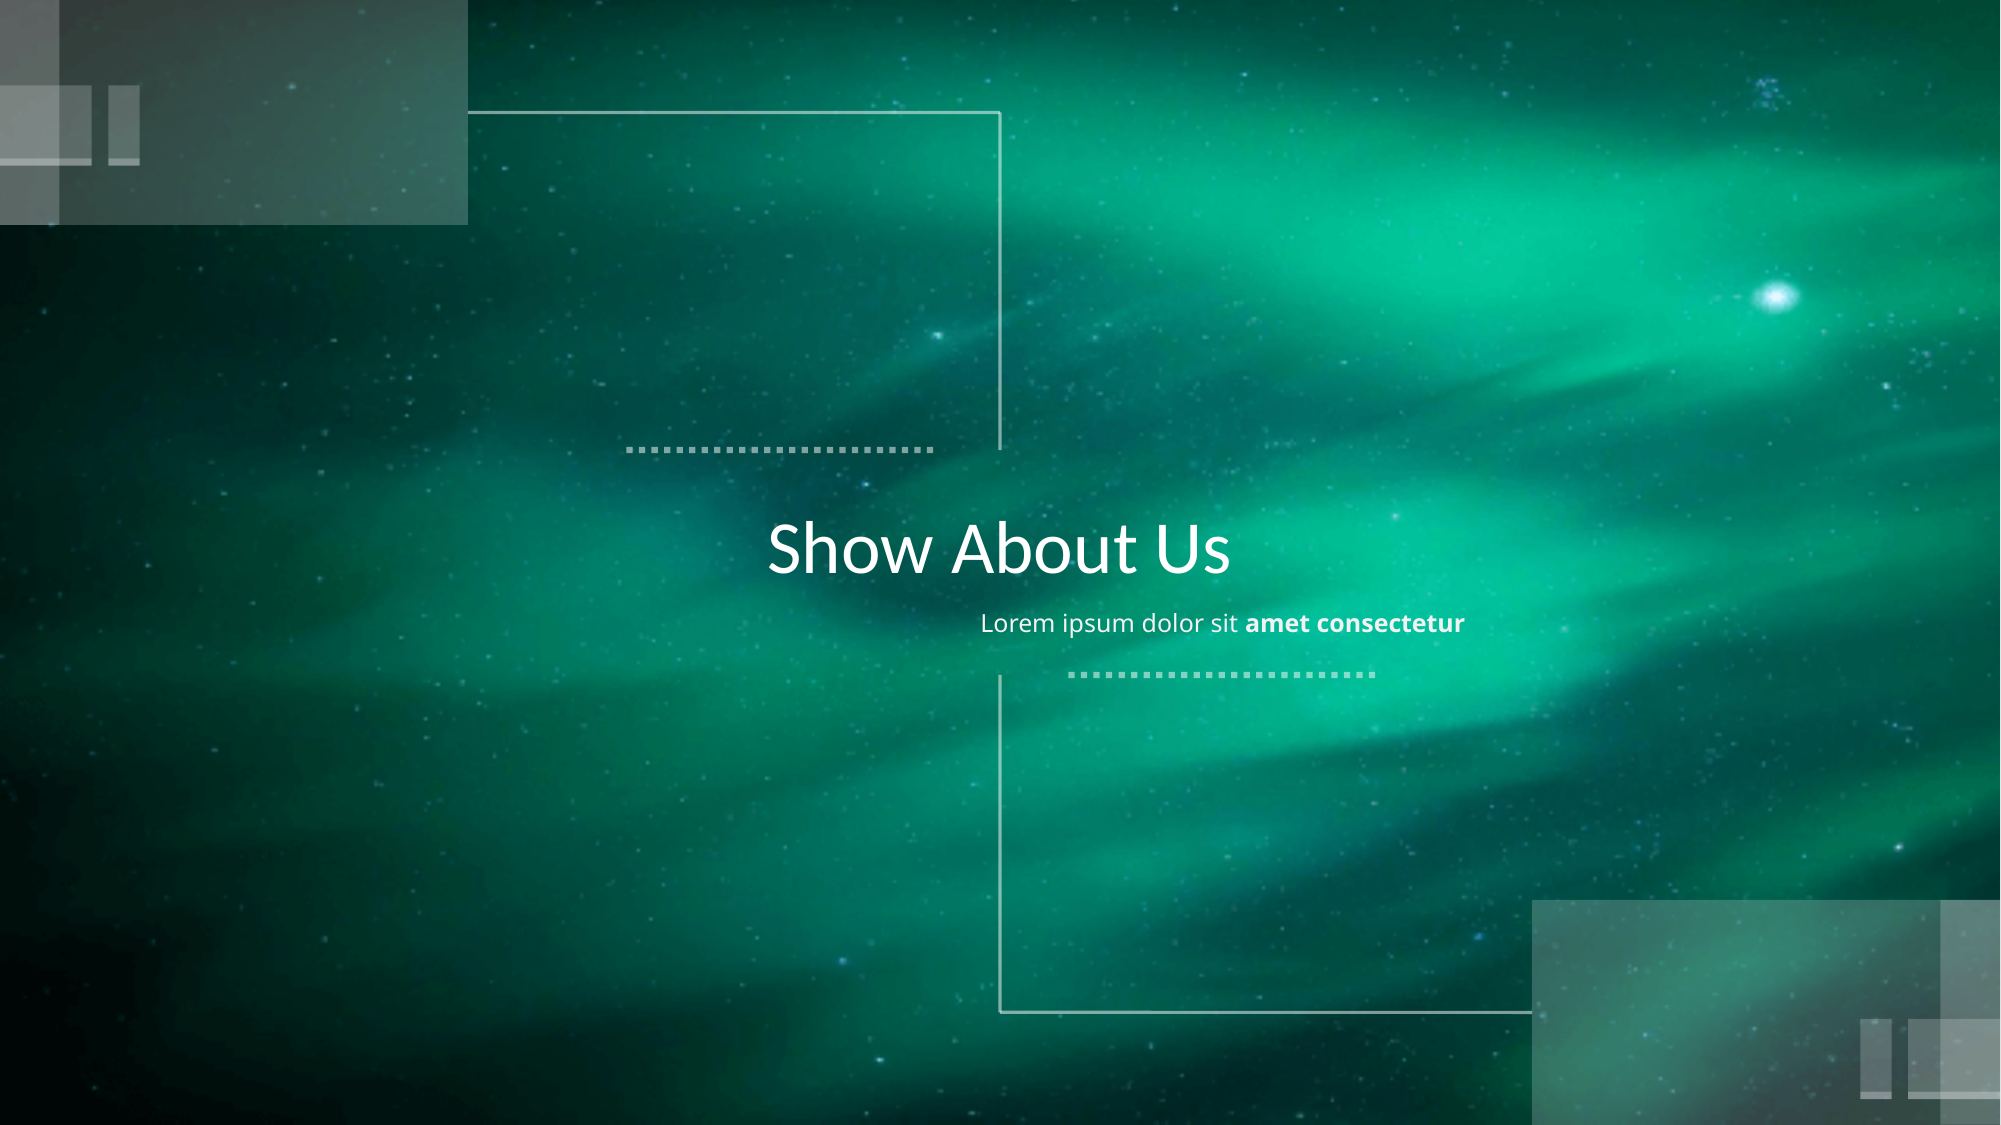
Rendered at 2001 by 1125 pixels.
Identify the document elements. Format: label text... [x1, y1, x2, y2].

text_box [0, 0, 60, 226]
picture [0, 0, 2001, 1125]
text_box [60, 0, 469, 226]
text_box [1939, 899, 2000, 1125]
text_box [1531, 899, 1939, 1125]
text_box Lorem ipsum dolor sit amet consectetur [871, 600, 1574, 651]
text_box Show About Us [467, 490, 1532, 596]
